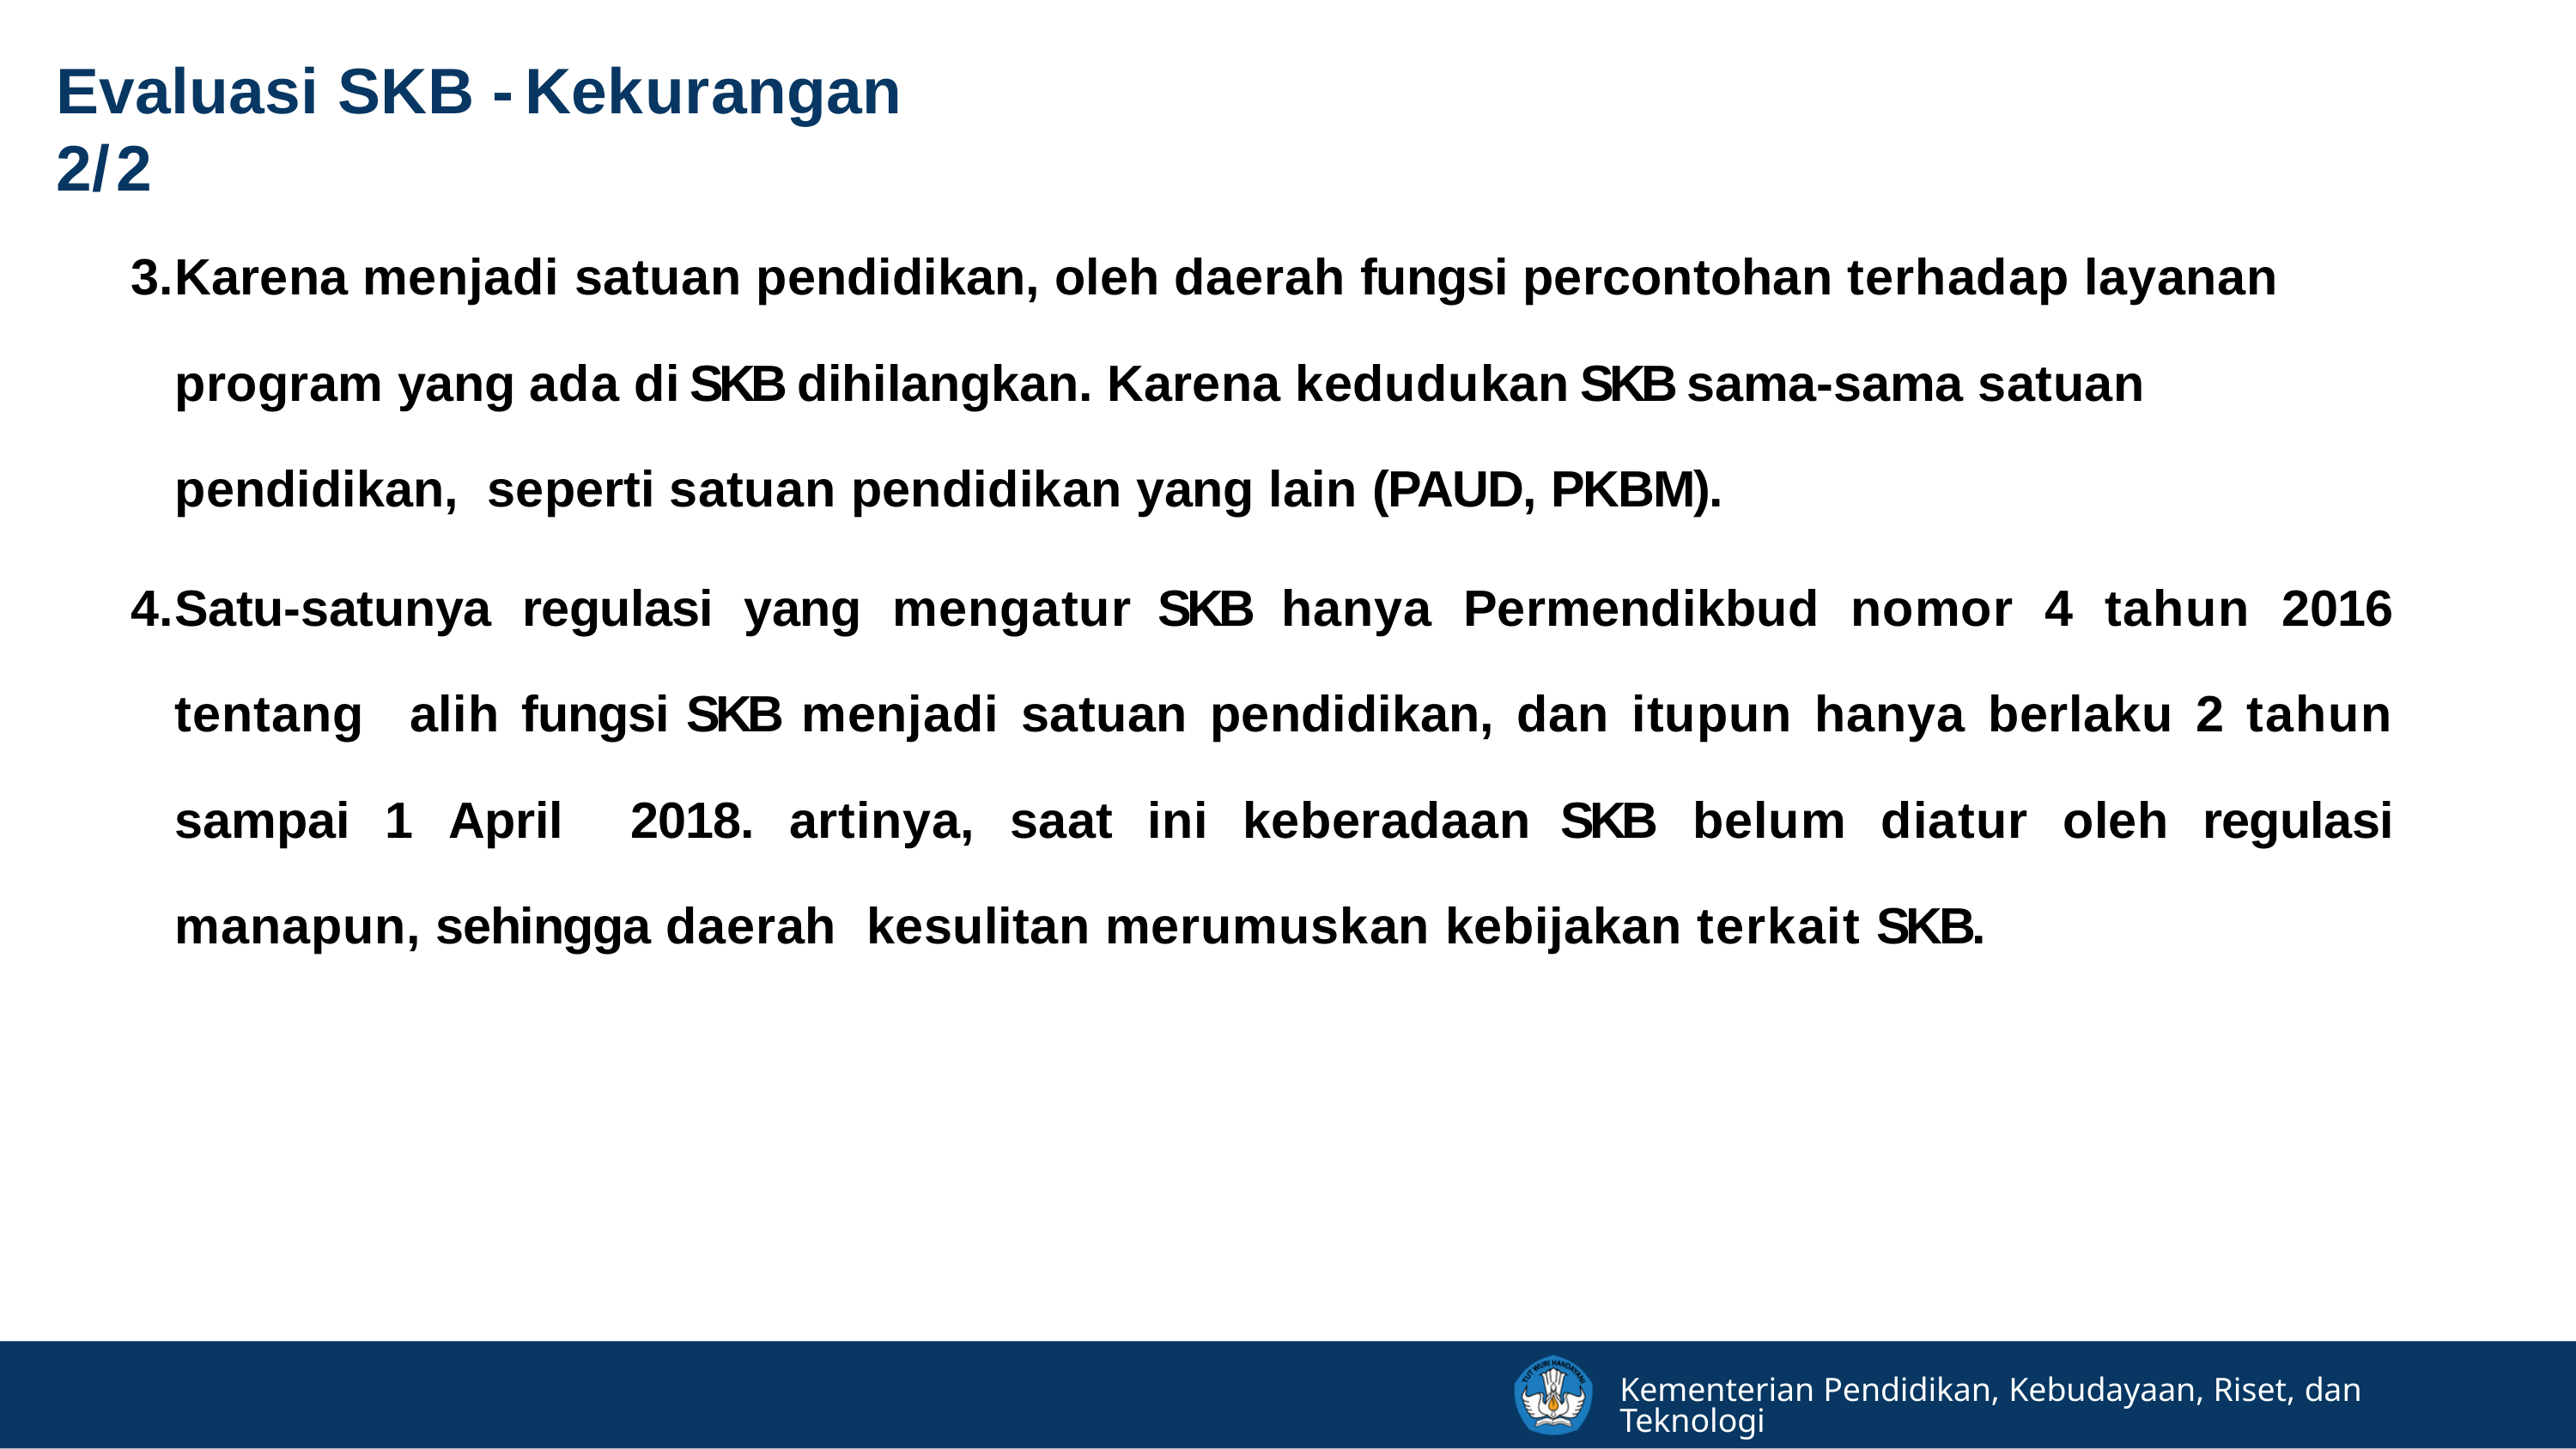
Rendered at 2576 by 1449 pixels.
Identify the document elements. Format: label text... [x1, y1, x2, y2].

text_box Karena menjadi satuan pendidikan, oleh daerah fungsi percontohan terhadap layanan program yang ada di SKB dihilangkan. Karena kedudukan SKB sama-sama satuan pendidikan, seperti satuan pendidikan yang lain (PAUD, PKBM). Satu-satunya regulasi yang mengatur SKB hanya Permendikbud nomor 4 tahun 2016 tentang alih fungsi SKB menjadi satuan pendidikan, dan itupun hanya berlaku 2 tahun sampai 1 April 2018. artinya, saat ini keberadaan SKB belum diatur oleh regulasi manapun, sehingga daerah kesulitan merumuskan kebijakan terkait SKB. [129, 241, 2412, 955]
footer Kementerian Pendidikan, Kebudayaan, Riset, dan Teknologi [1618, 1375, 2482, 1449]
picture [1491, 1354, 1608, 1438]
title Evaluasi SKB - Kekurangan 2/2 [54, 47, 2432, 292]
